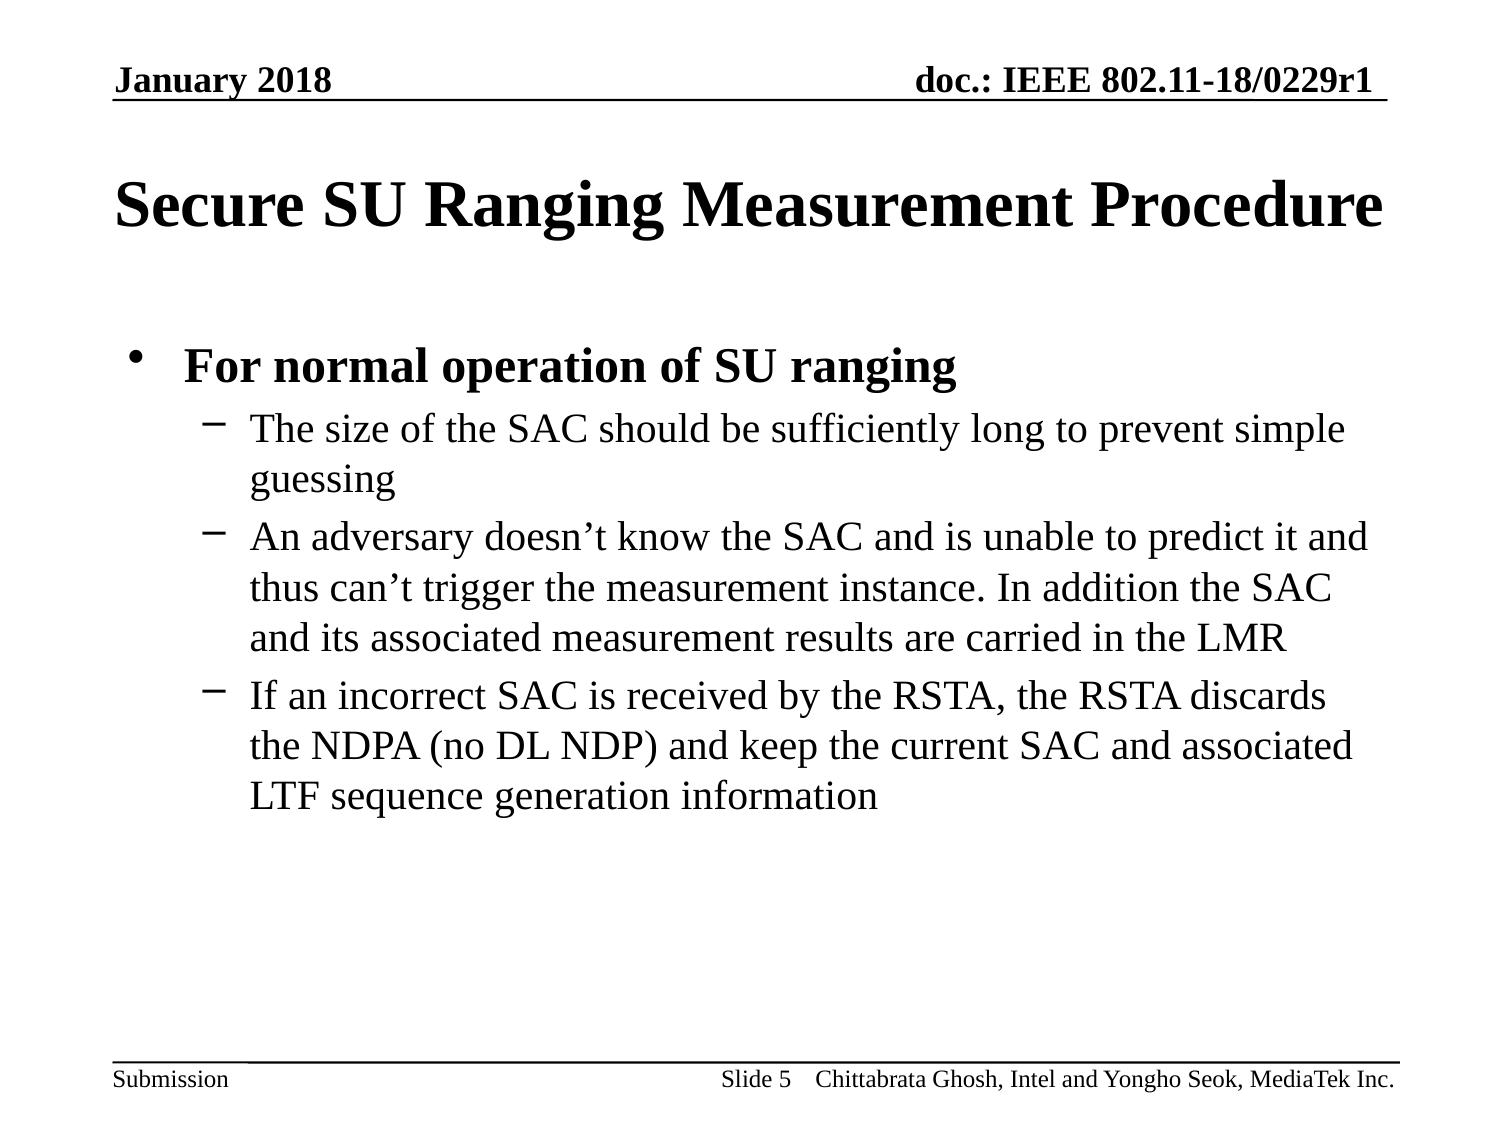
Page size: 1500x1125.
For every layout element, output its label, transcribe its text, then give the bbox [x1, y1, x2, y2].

slide_number Slide 5 [712, 1061, 800, 1093]
title Secure SU Ranging Measurement Procedure [0, 112, 1500, 288]
footer Chittabrata Ghosh, Intel and Yongho Seok, MediaTek Inc. [812, 1061, 1402, 1093]
list For normal operation of SU ranging The size of the SAC should be sufficiently long to prevent simple guessing An adversary doesn’t know the SAC and is unable to predict it and thus can’t trigger the measurement instance. In addition the SAC and its associated measurement results are carried in the LMR If an incorrect SAC is received by the RSTA, the RSTA discards the NDPA (no DL NDP) and keep the current SAC and associated LTF sequence generation information [112, 324, 1388, 1001]
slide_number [114, 54, 335, 101]
